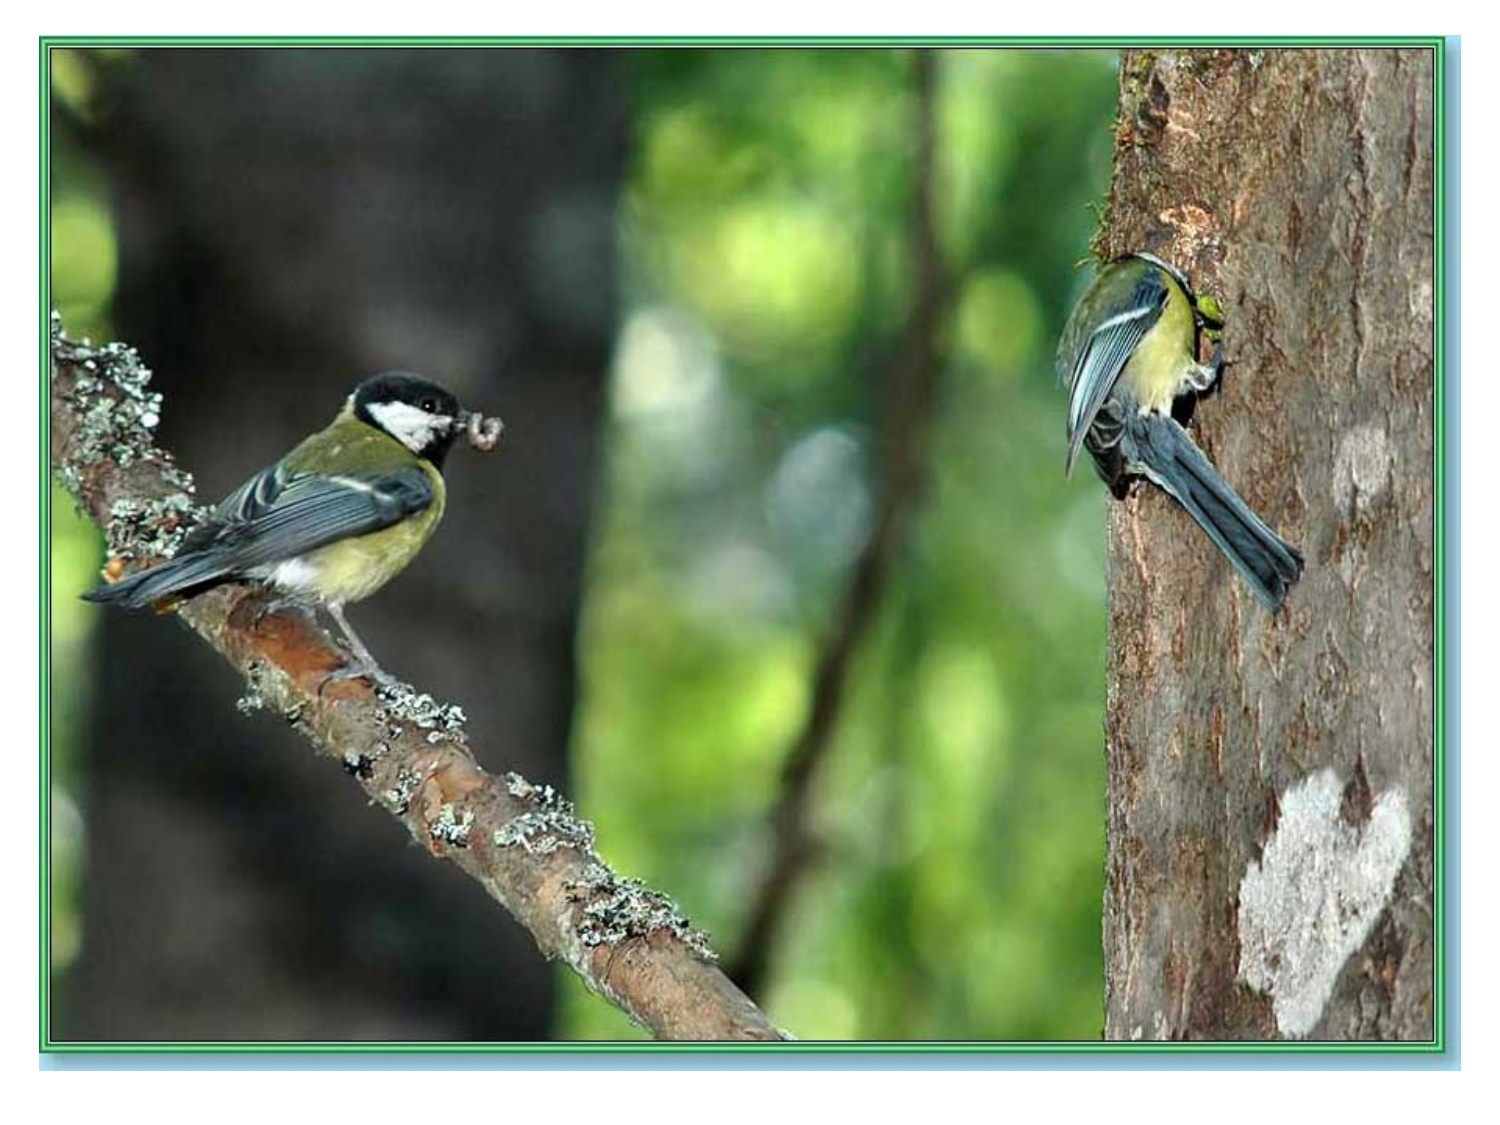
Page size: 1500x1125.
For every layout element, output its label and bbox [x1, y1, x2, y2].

picture [38, 34, 1462, 1071]
